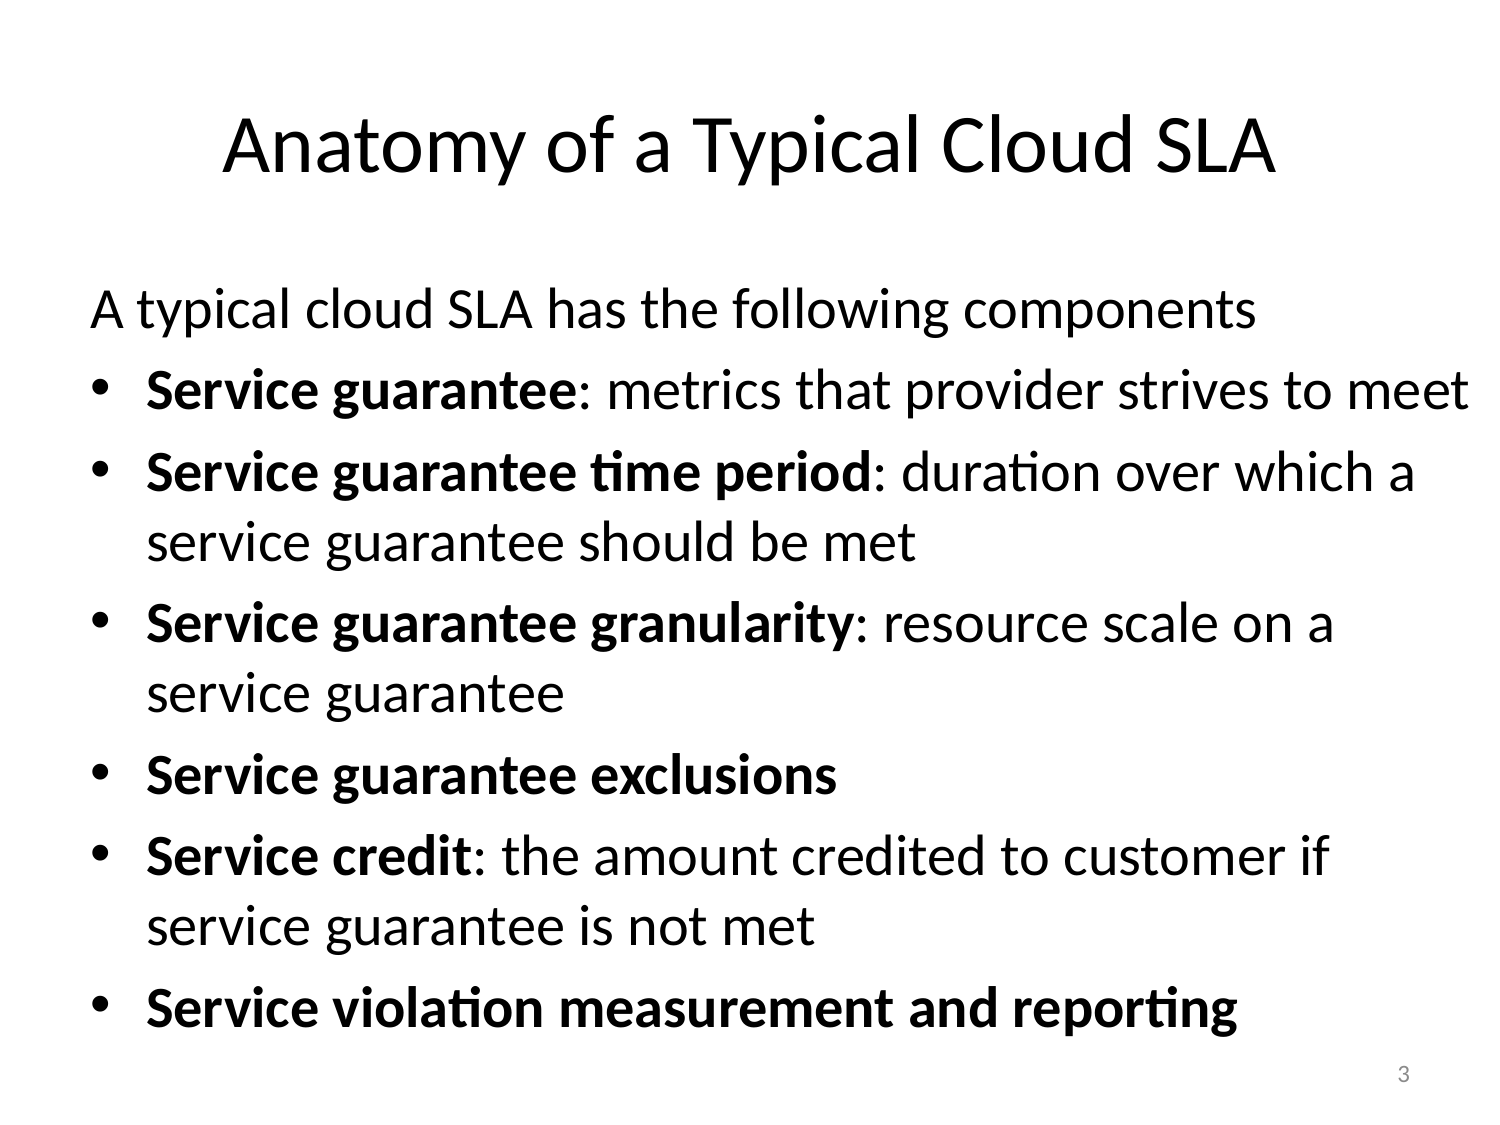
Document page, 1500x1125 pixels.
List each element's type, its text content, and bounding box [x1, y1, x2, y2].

slide_number 3 [1074, 1042, 1425, 1103]
title Anatomy of a Typical Cloud SLA [75, 45, 1425, 233]
list A typical cloud SLA has the following components Service guarantee: metrics that provider strives to meet Service guarantee time period: duration over which a service guarantee should be met Service guarantee granularity: resource scale on a service guarantee Service guarantee exclusions Service credit: the amount credited to customer if service guarantee is not met Service violation measurement and reporting [75, 262, 1500, 1094]
